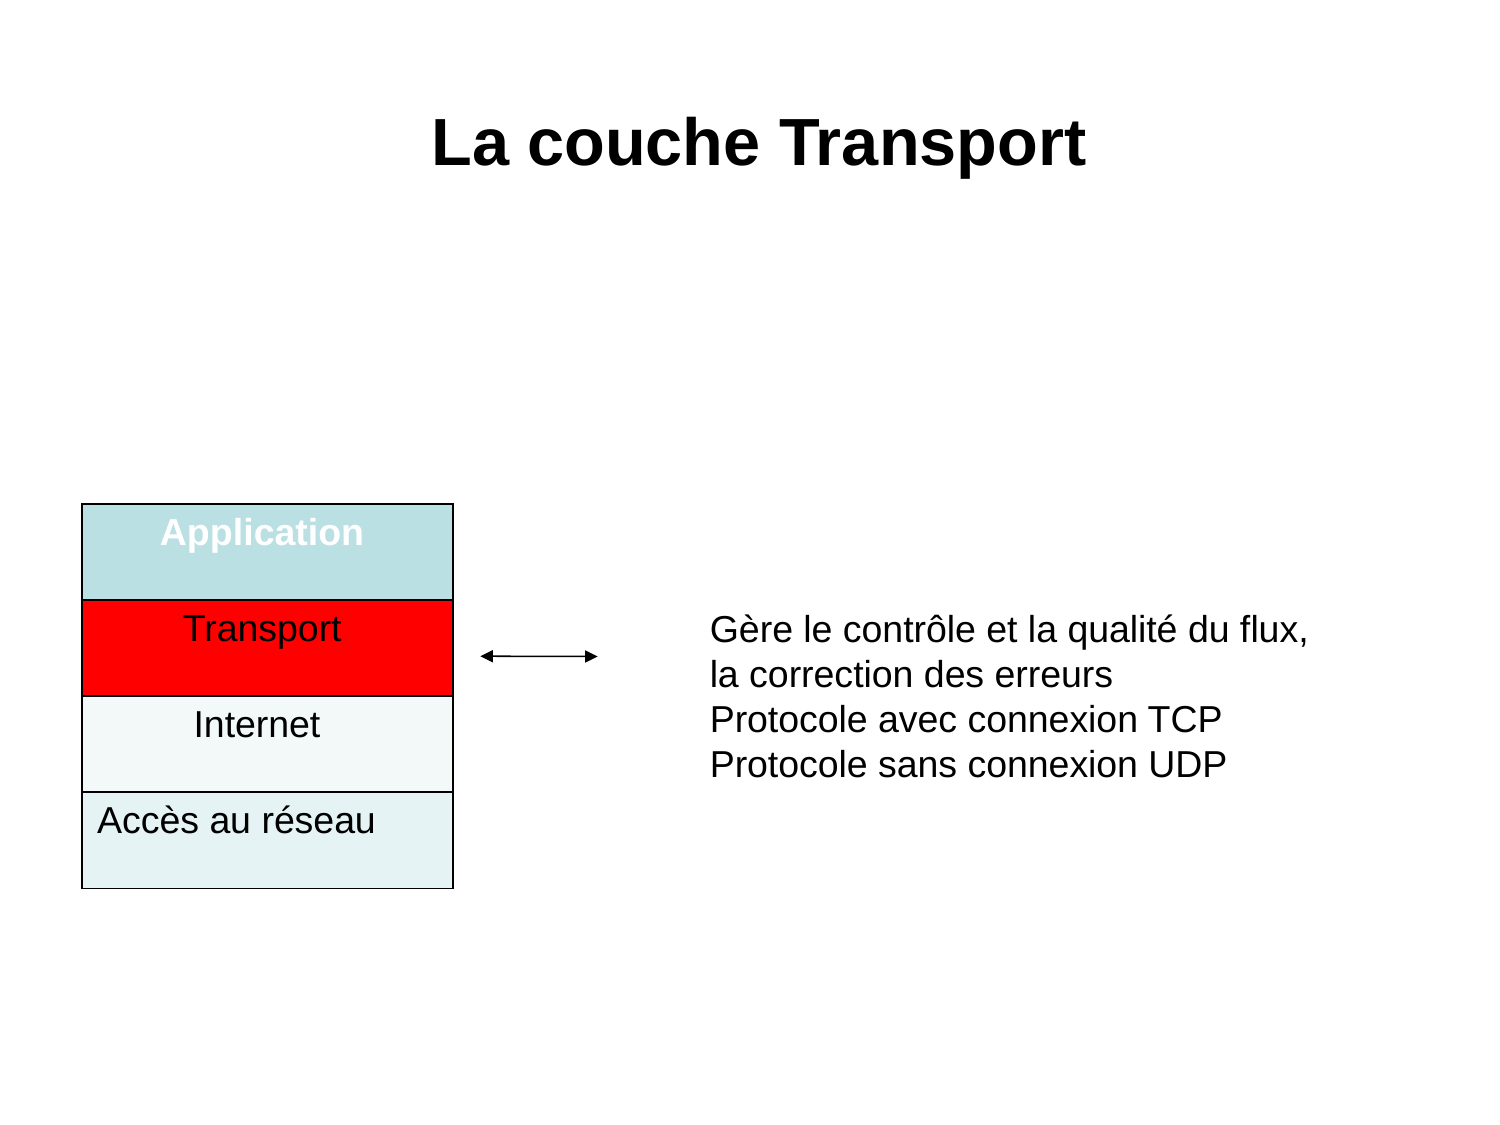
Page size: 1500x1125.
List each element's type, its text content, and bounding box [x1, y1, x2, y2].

table_cell Accès au réseau [83, 793, 452, 888]
text_box Gère le contrôle et la qualité du flux, la correction des erreurs Protocole avec connexion TCP Protocole sans connexion UDP [695, 597, 1324, 838]
title La couche Transport [74, 44, 1426, 233]
table_header Application [83, 505, 452, 599]
table_cell Internet [83, 697, 452, 791]
table_cell Transport [83, 601, 452, 695]
